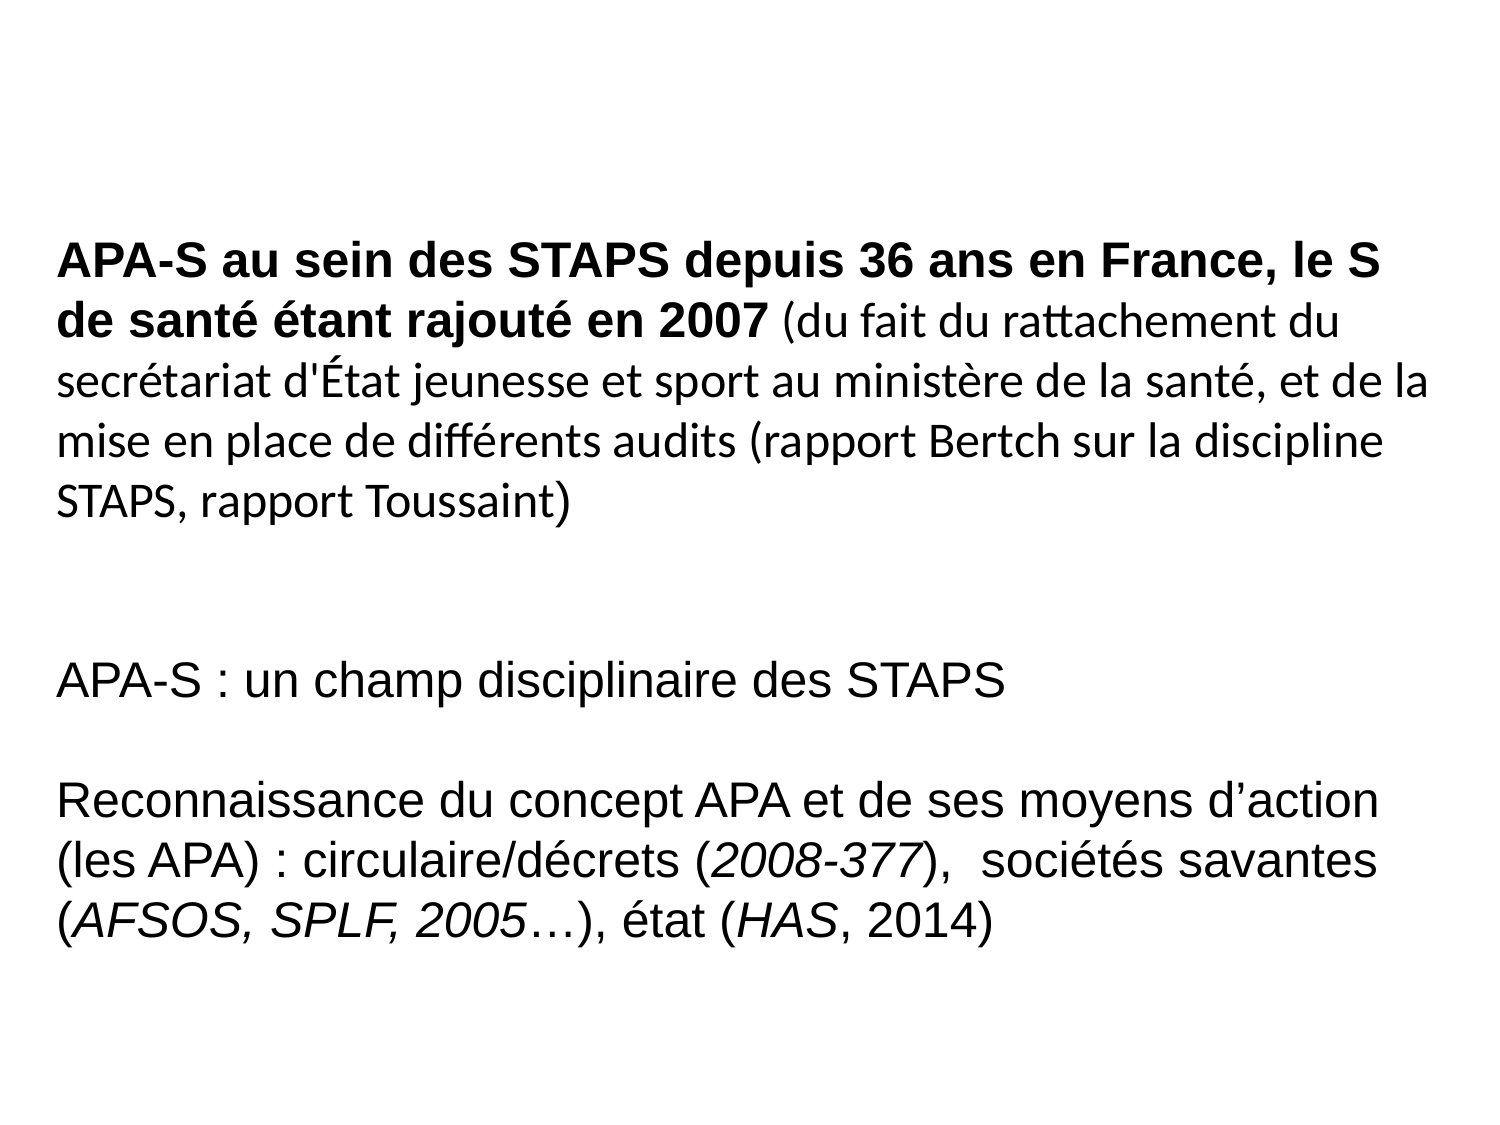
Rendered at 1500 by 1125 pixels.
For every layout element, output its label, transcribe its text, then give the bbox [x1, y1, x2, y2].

text_box APA-S au sein des STAPS depuis 36 ans en France, le S de santé étant rajouté en 2007 (du fait du rattachement du secrétariat d'État jeunesse et sport au ministère de la santé, et de la mise en place de différents audits (rapport Bertch sur la discipline STAPS, rapport Toussaint) APA-S : un champ disciplinaire des STAPS Reconnaissance du concept APA et de ses moyens d’action (les APA) : circulaire/décrets (2008-377), sociétés savantes (AFSOS, SPLF, 2005…), état (HAS, 2014) [41, 219, 1459, 1015]
